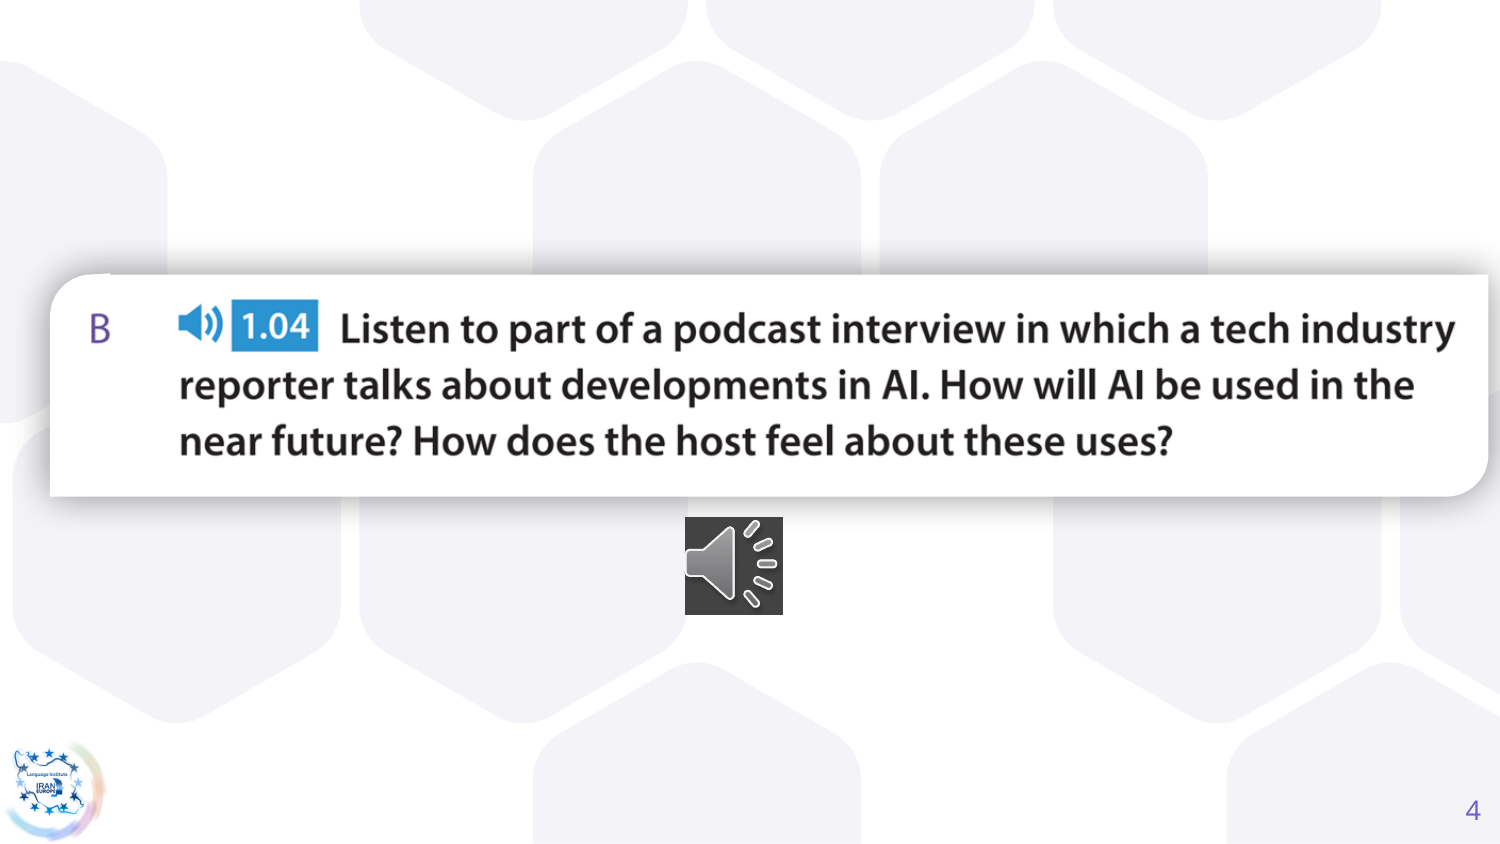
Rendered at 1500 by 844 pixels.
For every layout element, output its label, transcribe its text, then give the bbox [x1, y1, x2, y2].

picture [0, 737, 110, 844]
picture [683, 516, 784, 617]
picture [57, 281, 1482, 490]
slide_number 4 [1391, 779, 1482, 844]
